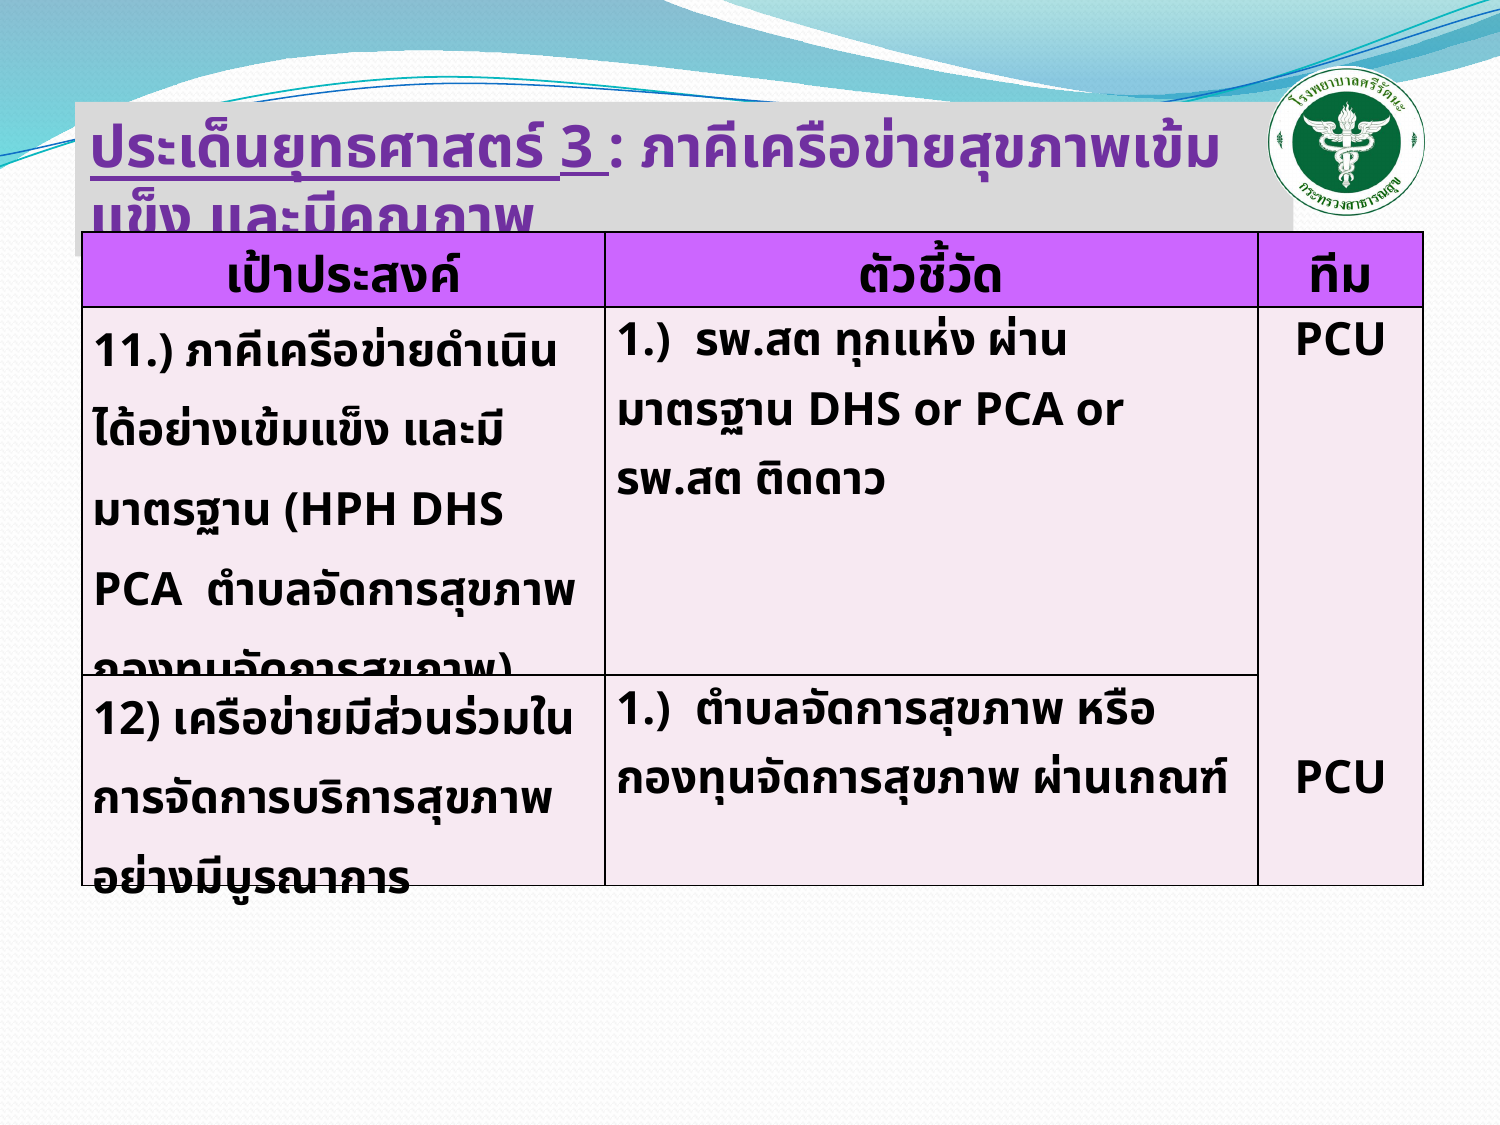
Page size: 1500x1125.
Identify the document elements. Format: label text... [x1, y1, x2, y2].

table_cell 12) เครือข่ายมีส่วนร่วมในการจัดการบริการสุขภาพ อย่างมีบูรณาการ [83, 676, 604, 885]
text_box ประเด็นยุทธศาสตร์ 3 : ภาคีเครือข่ายสุขภาพเข้มแข็ง และมีคุณภาพ [75, 101, 1258, 257]
picture [1245, 66, 1448, 217]
table_header ทีม [1259, 233, 1422, 306]
table_cell 11.) ภาคีเครือข่ายดำเนินได้อย่างเข้มแข็ง และมีมาตรฐาน (HPH DHS PCA ตำบลจัดการสุขภาพ กองทุนจัดการสุขภาพ) [83, 308, 604, 674]
table_cell PCU PCU [1259, 308, 1422, 885]
table_header ตัวชี้วัด [606, 233, 1257, 306]
table_header เป้าประสงค์ [83, 233, 604, 306]
table_cell 1.) ตำบลจัดการสุขภาพ หรือ กองทุนจัดการสุขภาพ ผ่านเกณฑ์ [606, 676, 1257, 885]
table_cell 1.) รพ.สต ทุกแห่ง ผ่านมาตรฐาน DHS or PCA or รพ.สต ติดดาว [606, 308, 1257, 674]
